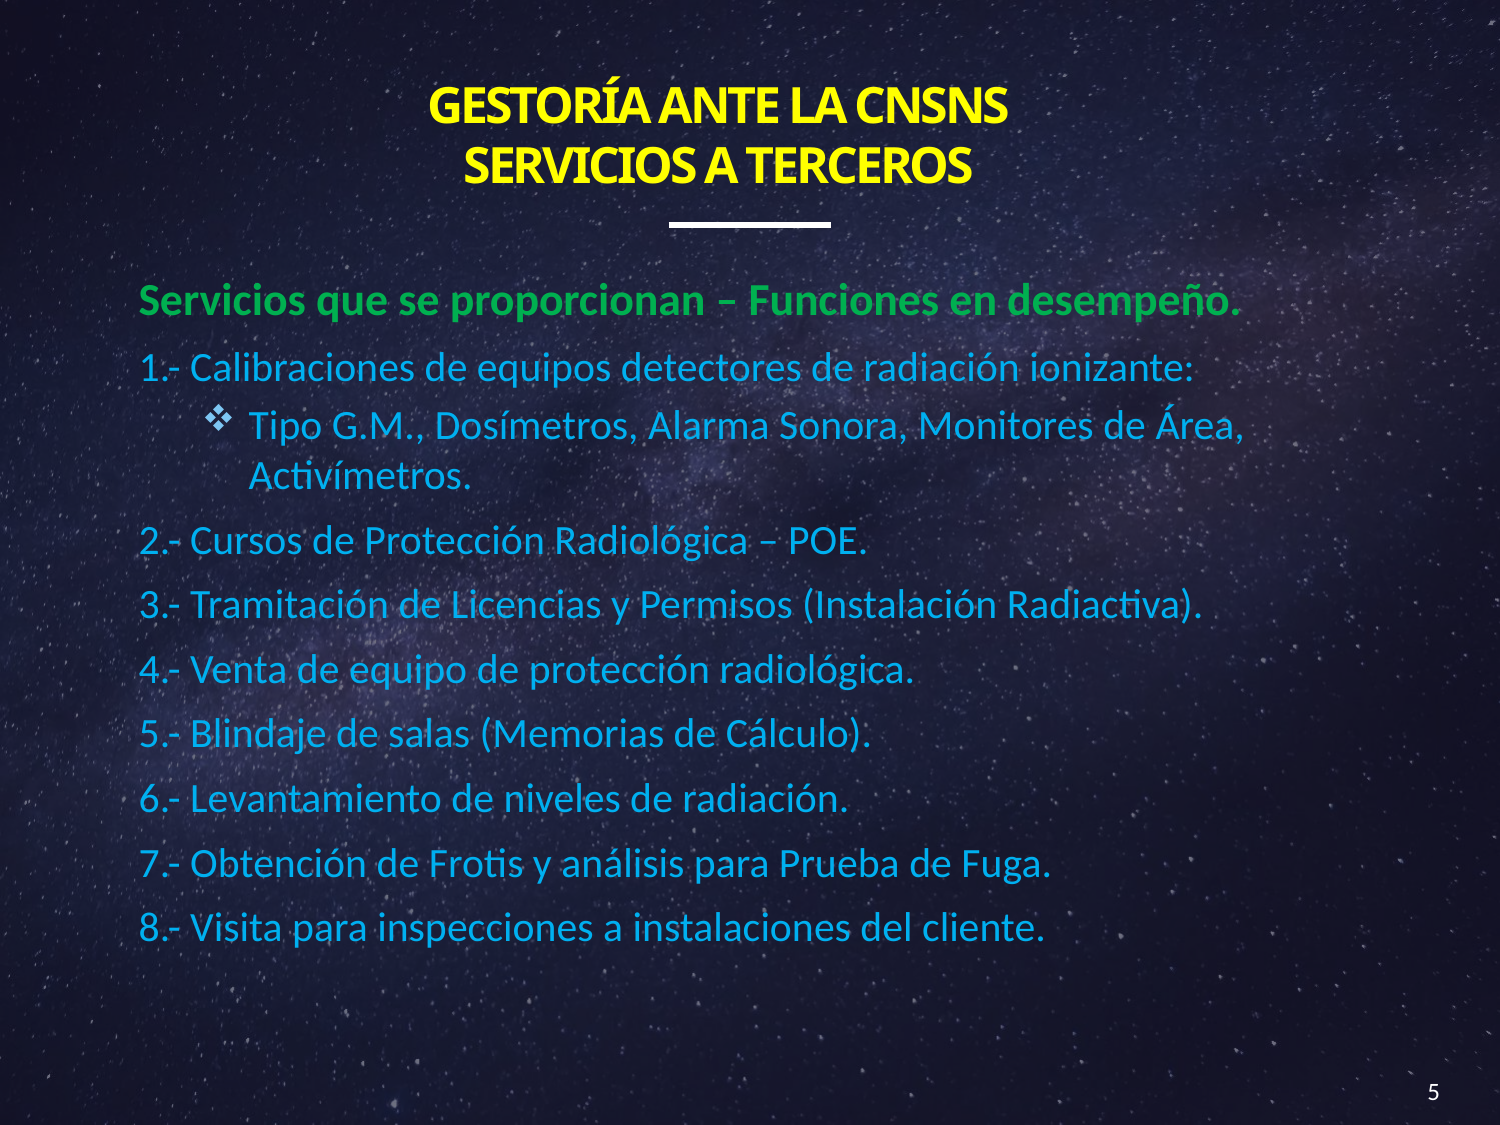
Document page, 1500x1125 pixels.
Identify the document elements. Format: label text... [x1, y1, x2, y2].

text_box GESTORÍA ANTE LA CNSNS Servicios a terceros [49, 66, 1388, 210]
list Servicios que se proporcionan – Funciones en desempeño. 1.- Calibraciones de equipos detectores de radiación ionizante: Tipo G.M., Dosímetros, Alarma Sonora, Monitores de Área, Activímetros. 2.- Cursos de Protección Radiológica – POE. 3.- Tramitación de Licencias y Permisos (Instalación Radiactiva). 4.- Venta de equipo de protección radiológica. 5.- Blindaje de salas (Memorias de Cálculo). 6.- Levantamiento de niveles de radiación. 7.- Obtención de Frotis y análisis para Prueba de Fuga. 8.- Visita para inspecciones a instalaciones del cliente. [112, 262, 1388, 1013]
slide_number 5 [1412, 1052, 1488, 1113]
